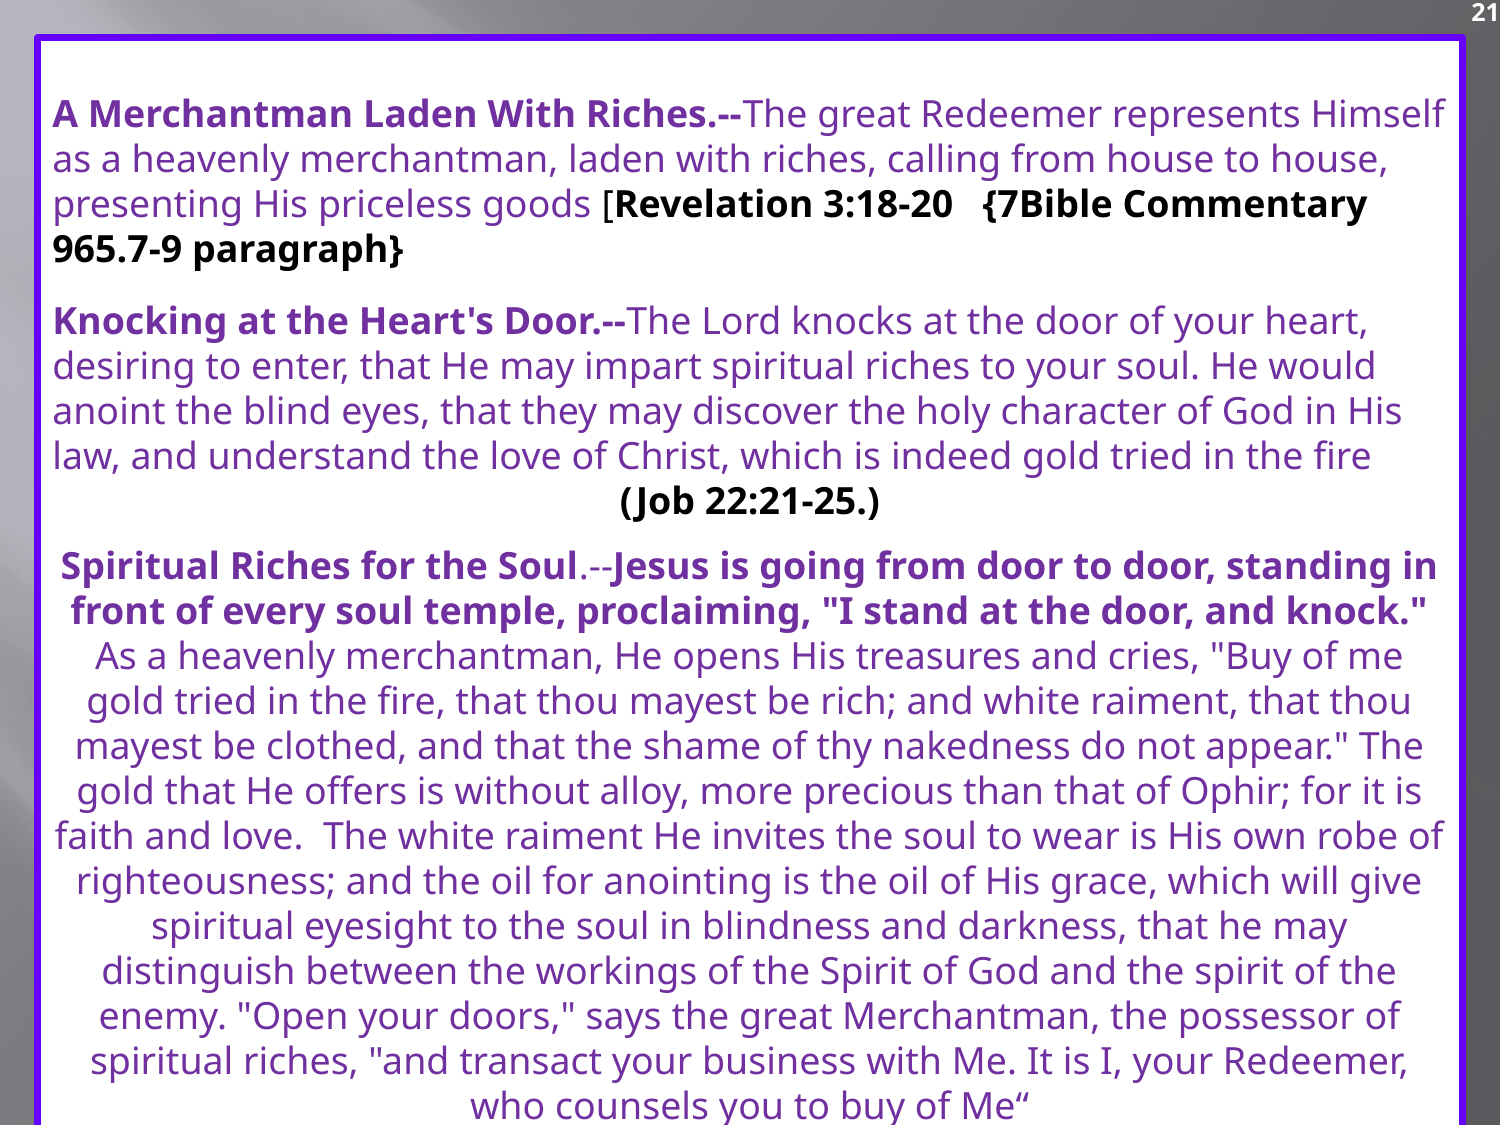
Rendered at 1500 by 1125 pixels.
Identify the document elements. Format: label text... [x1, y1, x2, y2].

slide_number 21 [1449, 0, 1500, 38]
text_box A Merchantman Laden With Riches.--The great Redeemer represents Himself as a heavenly merchantman, laden with riches, calling from house to house, presenting His priceless goods [Revelation 3:18-20 {7Bible Commentary 965.7-9 paragraph} Knocking at the Heart's Door.--The Lord knocks at the door of your heart, desiring to enter, that He may impart spiritual riches to your soul. He would anoint the blind eyes, that they may discover the holy character of God in His law, and understand the love of Christ, which is indeed gold tried in the fire (Job 22:21-25.) Spiritual Riches for the Soul.--Jesus is going from door to door, standing in front of every soul temple, proclaiming, "I stand at the door, and knock." As a heavenly merchantman, He opens His treasures and cries, "Buy of me gold tried in the fire, that thou mayest be rich; and white raiment, that thou mayest be clothed, and that the shame of thy nakedness do not appear." The gold that He offers is without alloy, more precious than that of Ophir; for it is faith and love. The white raiment He invites the soul to wear is His own robe of righteousness; and the oil for anointing is the oil of His grace, which will give spiritual eyesight to the soul in blindness and darkness, that he may distinguish between the workings of the Spirit of God and the spirit of the enemy. "Open your doors," says the great Merchantman, the possessor of spiritual riches, "and transact your business with Me. It is I, your Redeemer, who counsels you to buy of Me“ (Isaiah 13:12; Matthew 13:45, 46.) [37, 37, 1463, 1125]
